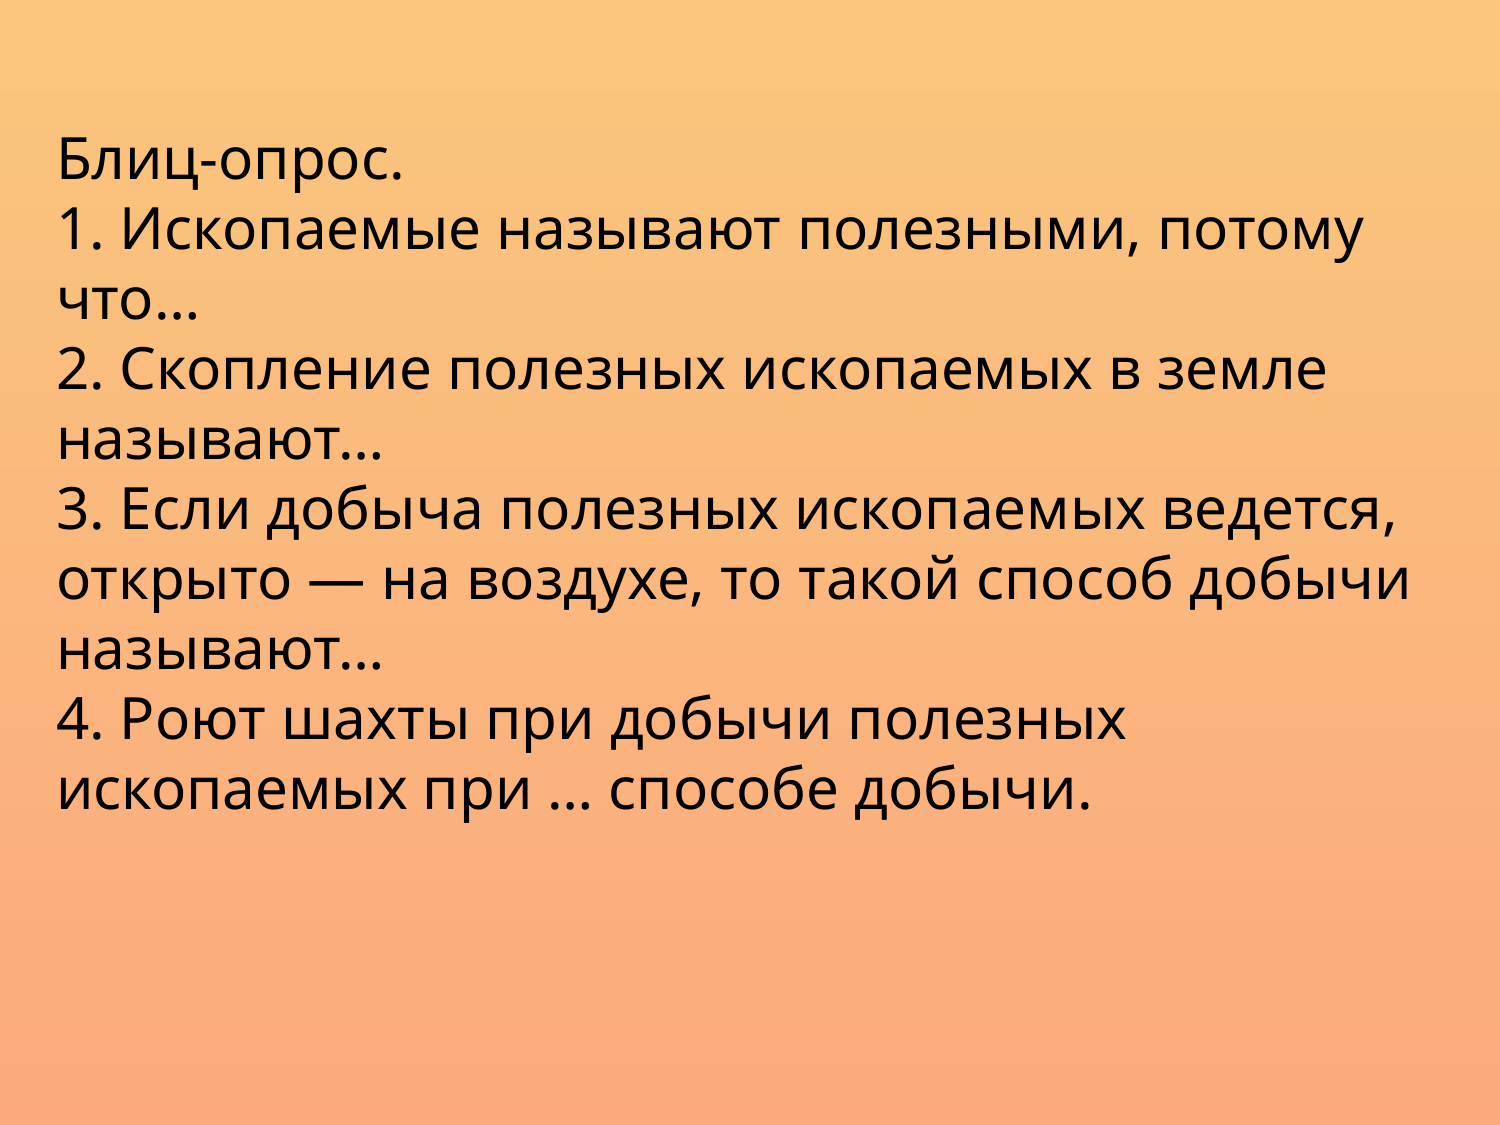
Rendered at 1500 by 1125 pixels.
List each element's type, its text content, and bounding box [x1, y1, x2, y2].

text_box Блиц-опрос. 1. Ископаемые называют полезными, потому что… 2. Скопление полезных ископаемых в земле называют… 3. Если добыча полезных ископаемых ведется, открыто — на воздухе, то такой способ добычи называют… 4. Роют шахты при добычи полезных ископаемых при … способе добычи. [41, 113, 1436, 829]
